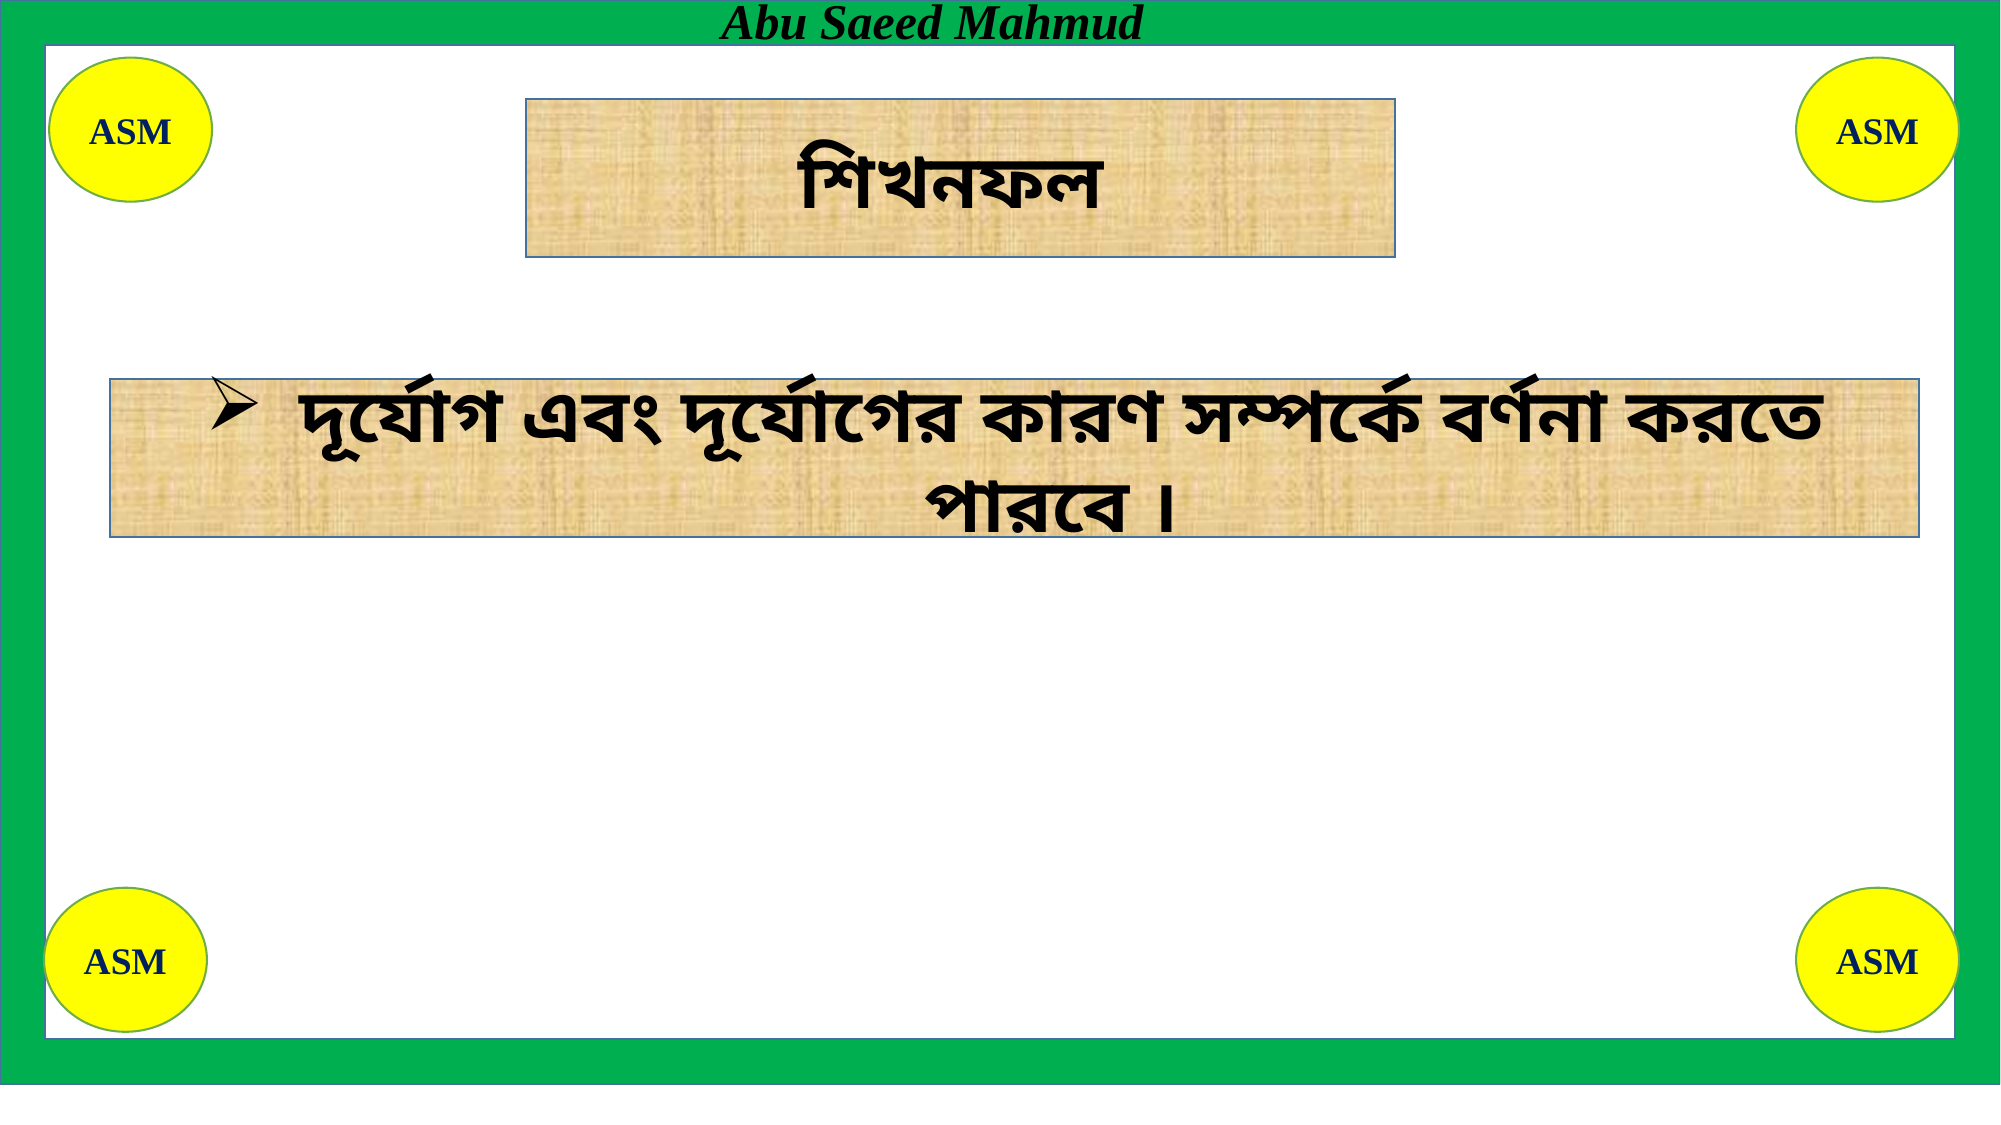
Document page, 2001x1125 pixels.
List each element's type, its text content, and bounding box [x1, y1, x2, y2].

text_box শিখনফল [525, 98, 1396, 258]
text_box দূর্যোগ এবং দূর্যোগের কারণ সম্পর্কে বর্ণনা করতে পারবে । [109, 378, 1920, 538]
